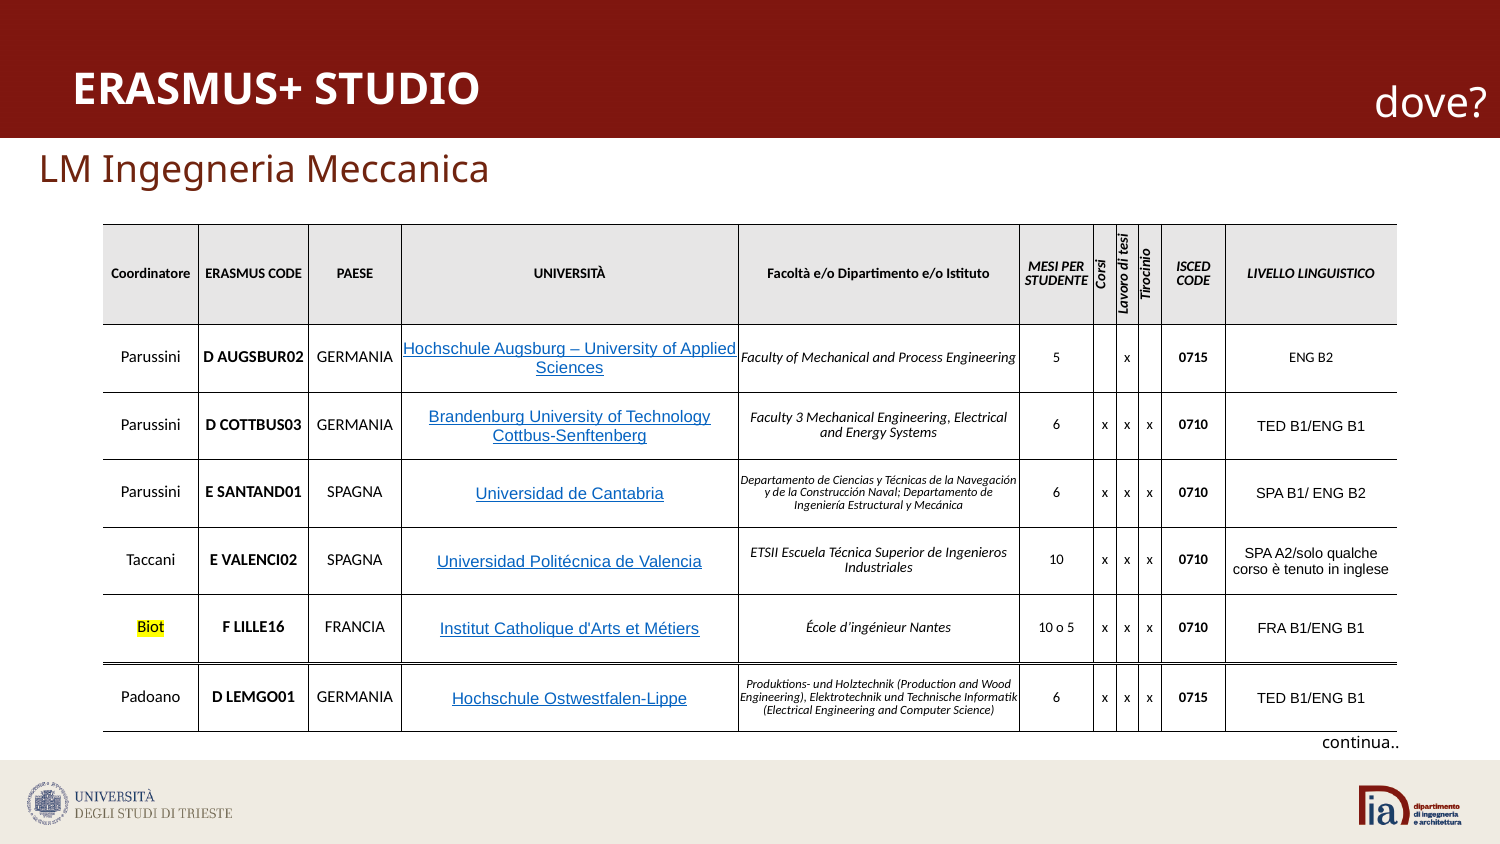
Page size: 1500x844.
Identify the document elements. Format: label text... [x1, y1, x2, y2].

table_header Coordinatore [103, 225, 198, 324]
table_cell 0710 [1162, 595, 1225, 662]
table_cell [1094, 325, 1116, 392]
table_cell SPA A2/solo qualche corso è tenuto in inglese [1226, 528, 1397, 594]
table_header TED B1/ENG B1 [1226, 665, 1397, 731]
text_box LM Ingegneria Meccanica [23, 138, 505, 197]
table_header Padoano [103, 665, 198, 731]
table_cell 10 [1020, 528, 1093, 594]
table_cell Universidad de Cantabria [402, 460, 738, 527]
table_header x [1117, 665, 1138, 731]
table_cell D AUGSBUR02 [199, 325, 308, 392]
table_cell x [1094, 528, 1116, 594]
table_cell Parussini [103, 393, 198, 459]
table_cell x [1139, 460, 1161, 527]
table_header PAESE [309, 225, 401, 324]
table_header MESI PER STUDENTE [1020, 225, 1093, 324]
table_cell F LILLE16 [199, 595, 308, 662]
table_header UNIVERSITÀ [402, 225, 738, 324]
table_cell GERMANIA [309, 325, 401, 392]
picture [0, 0, 1500, 844]
table_cell x [1117, 393, 1138, 459]
table_cell D COTTBUS03 [199, 393, 308, 459]
table_cell [1139, 325, 1161, 392]
table_cell FRANCIA [309, 595, 401, 662]
table_header GERMANIA [309, 665, 401, 731]
table_cell E SANTAND01 [199, 460, 308, 527]
table_cell x [1094, 595, 1116, 662]
table_cell x [1094, 460, 1116, 527]
table_cell Hochschule Augsburg – University of Applied Sciences [402, 325, 738, 392]
table_cell 10 o 5 [1020, 595, 1093, 662]
table_cell Parussini [103, 325, 198, 392]
table_cell SPAGNA [309, 528, 401, 594]
table_cell x [1117, 595, 1138, 662]
table_cell Departamento de Ciencias y Técnicas de la Navegación y de la Construcción Naval; Departamento de Ingeniería Estructural y Mecánica [739, 460, 1019, 527]
table_cell x [1094, 393, 1116, 459]
table_header Facoltà e/o Dipartimento e/o Istituto [739, 225, 1019, 324]
table_header Produktions- und Holztechnik (Production and Wood Engineering), Elektrotechnik und Technische Informatik (Electrical Engineering and Computer Science) [739, 665, 1019, 731]
table_cell Faculty 3 Mechanical Engineering, Electrical and Energy Systems [739, 393, 1019, 459]
table_cell Brandenburg University of Technology Cottbus-Senftenberg [402, 393, 738, 459]
table_header LIVELLO LINGUISTICO [1226, 225, 1397, 324]
text_box continua.. [1307, 724, 1415, 760]
table_cell Biot [103, 595, 198, 662]
table_header ERASMUS CODE [199, 225, 308, 324]
table_cell 0710 [1162, 393, 1225, 459]
table_cell x [1139, 528, 1161, 594]
table_cell x [1117, 325, 1138, 392]
table_cell 6 [1020, 460, 1093, 527]
table_header x [1139, 665, 1161, 731]
table_cell Parussini [103, 460, 198, 527]
table_header Tirocinio [1139, 225, 1161, 324]
table_cell 6 [1020, 393, 1093, 459]
table_cell Institut Catholique d'Arts et Métiers [402, 595, 738, 662]
table_cell Faculty of Mechanical and Process Engineering [739, 325, 1019, 392]
table_cell SPAGNA [309, 460, 401, 527]
table_cell ETSII Escuela Técnica Superior de Ingenieros Industriales [739, 528, 1019, 594]
table_cell Universidad Politécnica de Valencia [402, 528, 738, 594]
table_header 0715 [1162, 665, 1225, 731]
table_cell x [1139, 393, 1161, 459]
table_cell École d’ingénieur Nantes [739, 595, 1019, 662]
table_cell Taccani [103, 528, 198, 594]
table_cell FRA B1/ENG B1 [1226, 595, 1397, 662]
table_header D LEMGO01 [199, 665, 308, 731]
table_header 6 [1020, 665, 1093, 731]
table_cell x [1139, 595, 1161, 662]
table_header Lavoro di tesi [1117, 225, 1138, 324]
table_cell 0710 [1162, 460, 1225, 527]
table_cell 0715 [1162, 325, 1225, 392]
table_header Corsi [1094, 225, 1116, 324]
table_cell SPA B1/ ENG B2 [1226, 460, 1397, 527]
table_cell E VALENCI02 [199, 528, 308, 594]
table_cell x [1117, 528, 1138, 594]
table_cell 5 [1020, 325, 1093, 392]
table_header Hochschule Ostwestfalen-Lippe [402, 665, 738, 731]
table_cell GERMANIA [309, 393, 401, 459]
table_header x [1094, 665, 1116, 731]
table_header ISCED CODE [1162, 225, 1225, 324]
table_cell TED B1/ENG B1 [1226, 393, 1397, 459]
table_cell 0710 [1162, 528, 1225, 594]
table_cell x [1117, 460, 1138, 527]
table_cell ENG B2 [1226, 325, 1397, 392]
